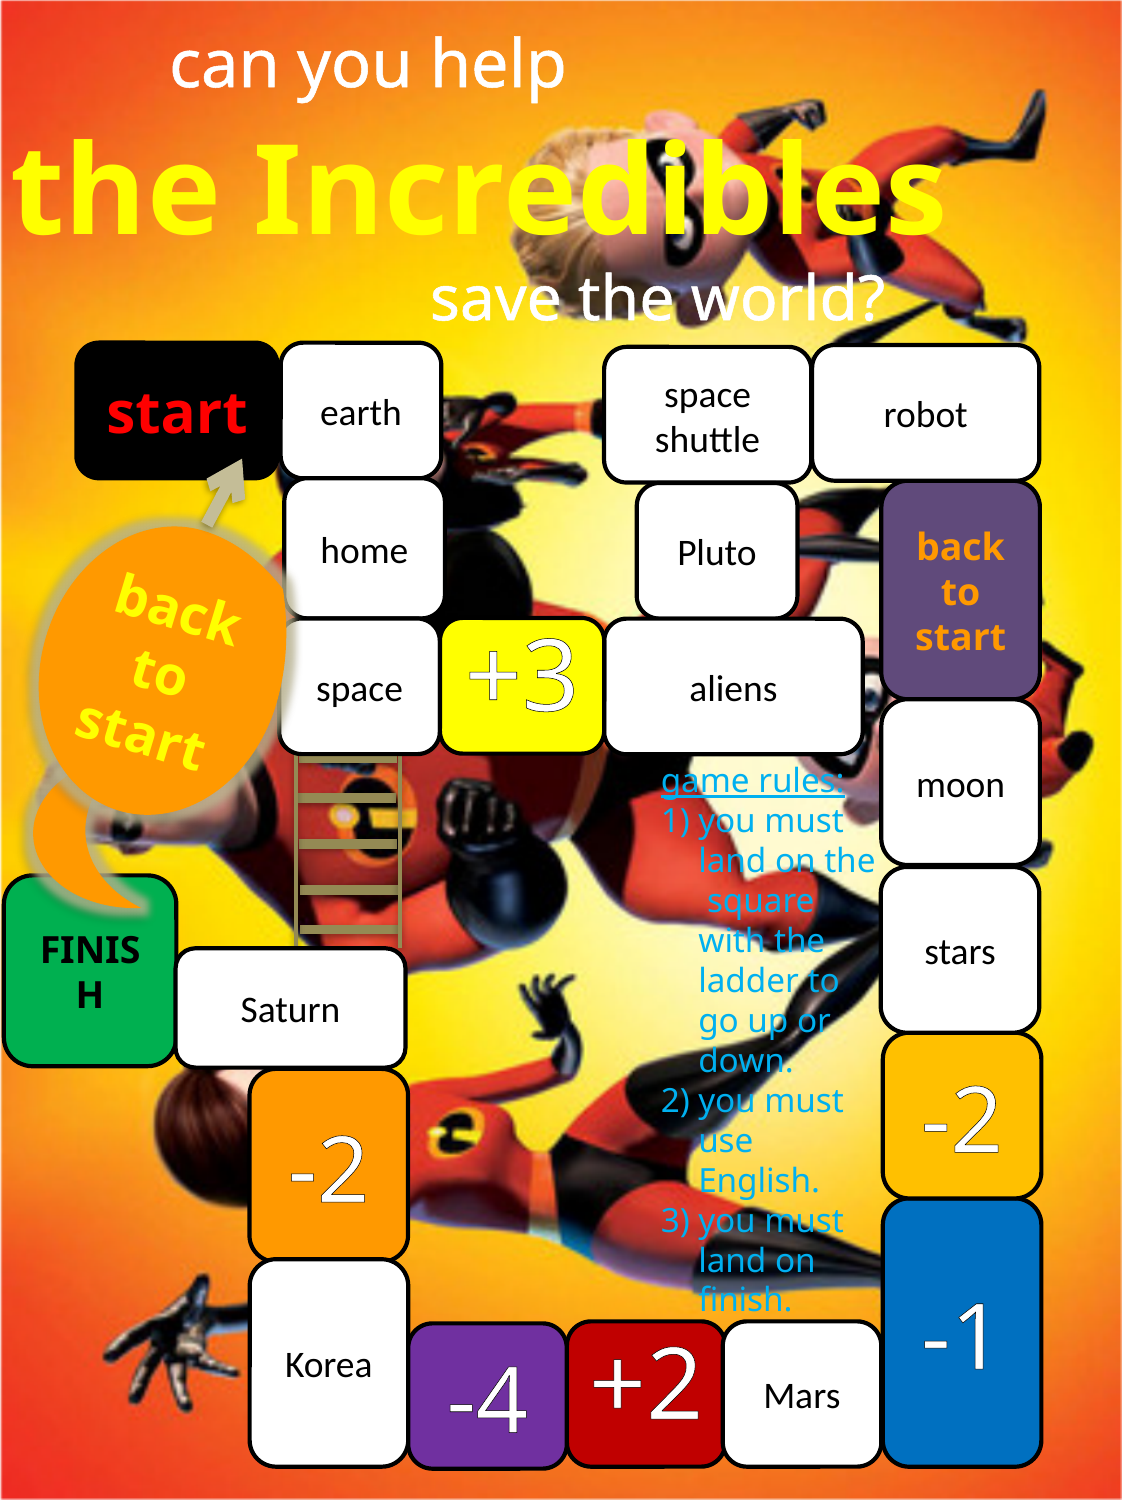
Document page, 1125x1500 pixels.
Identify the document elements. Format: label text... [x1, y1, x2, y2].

text_box -4 [406, 1321, 569, 1471]
text_box the Incredibles [0, 101, 964, 187]
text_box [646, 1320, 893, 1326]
text_box Korea [247, 1320, 411, 1469]
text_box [25, 461, 282, 908]
text_box can you help [154, 12, 583, 108]
text_box +2 [567, 1320, 724, 1469]
text_box Mars [720, 1326, 884, 1469]
text_box -1 [880, 1320, 1044, 1469]
picture [0, 2, 1125, 1498]
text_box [295, 752, 401, 949]
